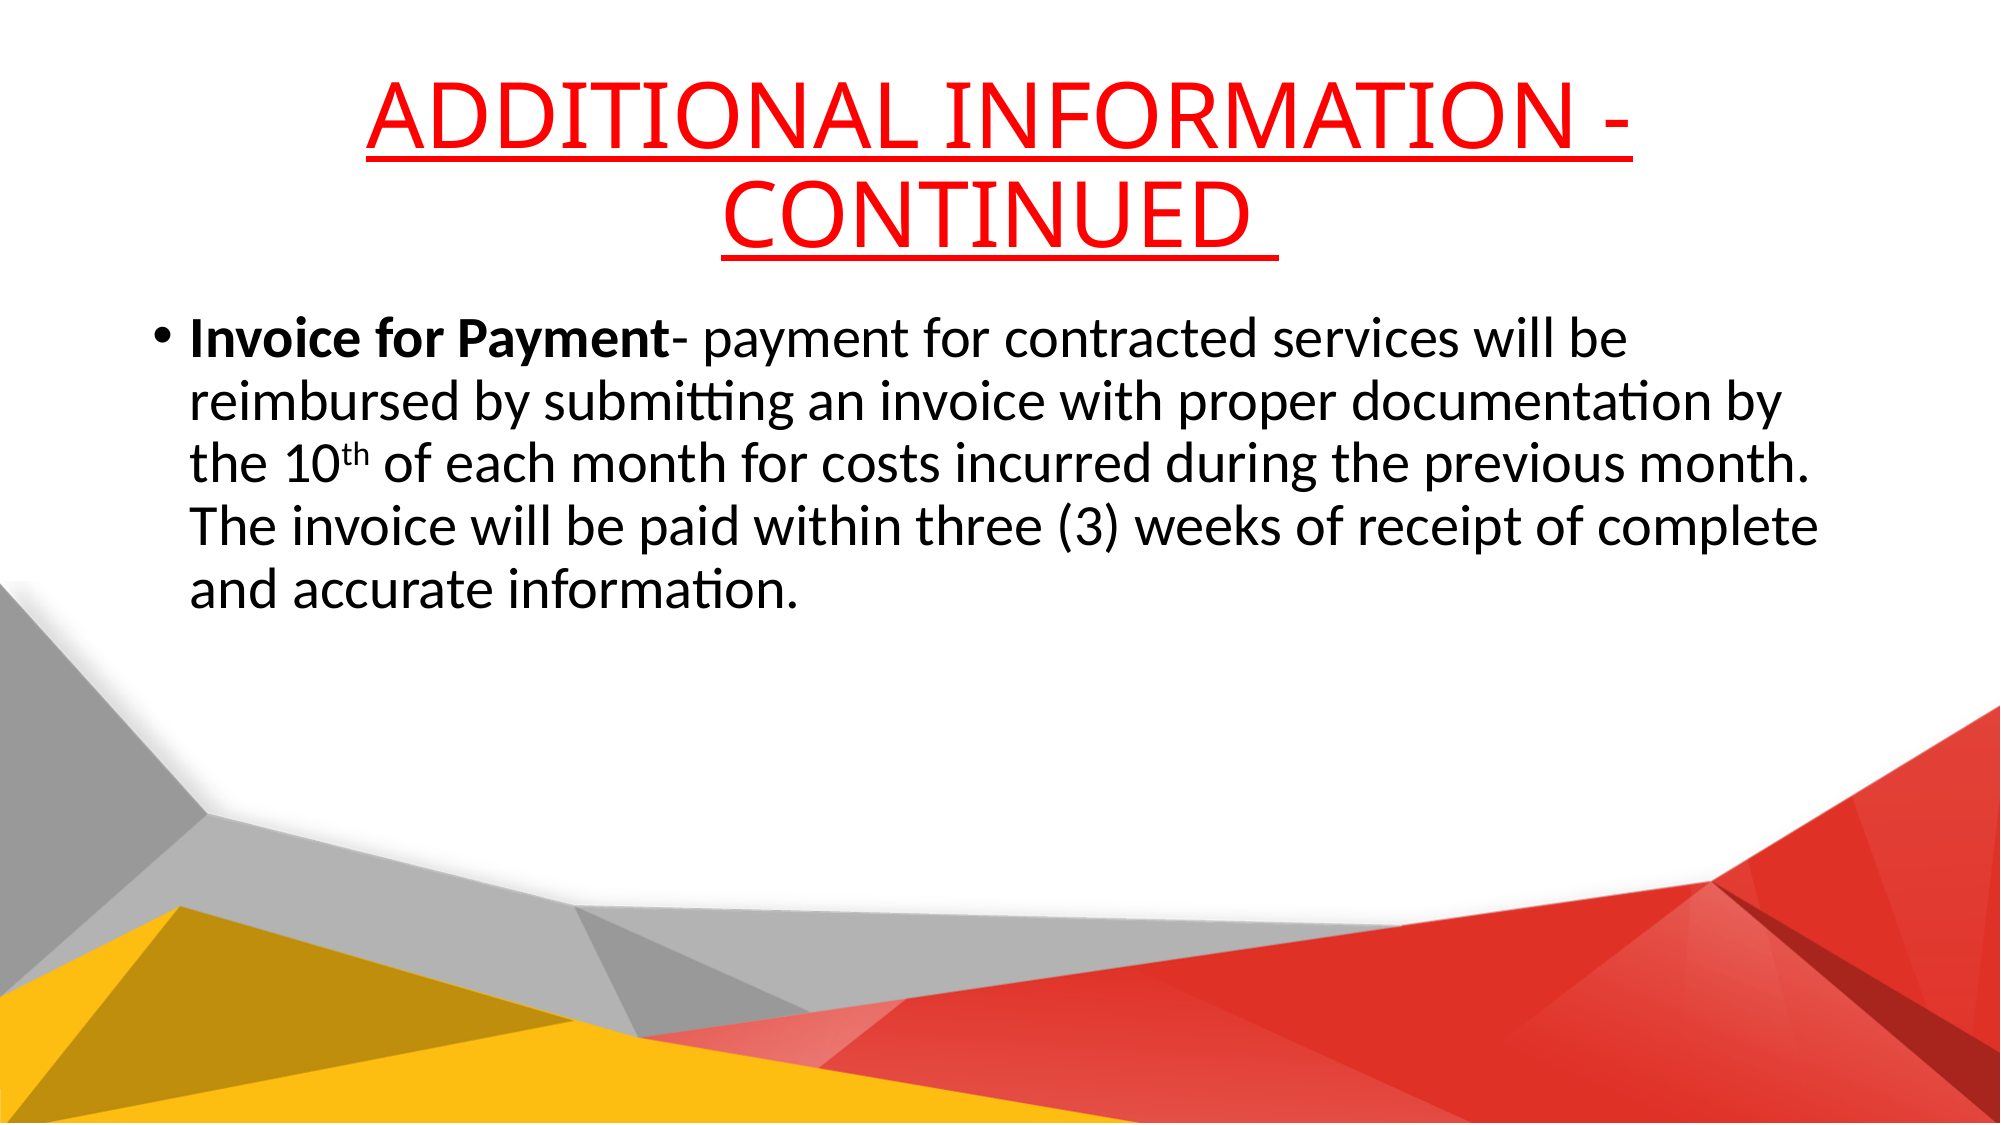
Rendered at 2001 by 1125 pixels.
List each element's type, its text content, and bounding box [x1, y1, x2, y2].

list Invoice for Payment- payment for contracted services will be reimbursed by submitting an invoice with proper documentation by the 10th of each month for costs incurred during the previous month. The invoice will be paid within three (3) weeks of receipt of complete and accurate information. [137, 299, 1863, 581]
title ADDITIONAL INFORMATION - CONTINUED [137, 59, 1863, 278]
picture [0, 581, 2000, 1123]
